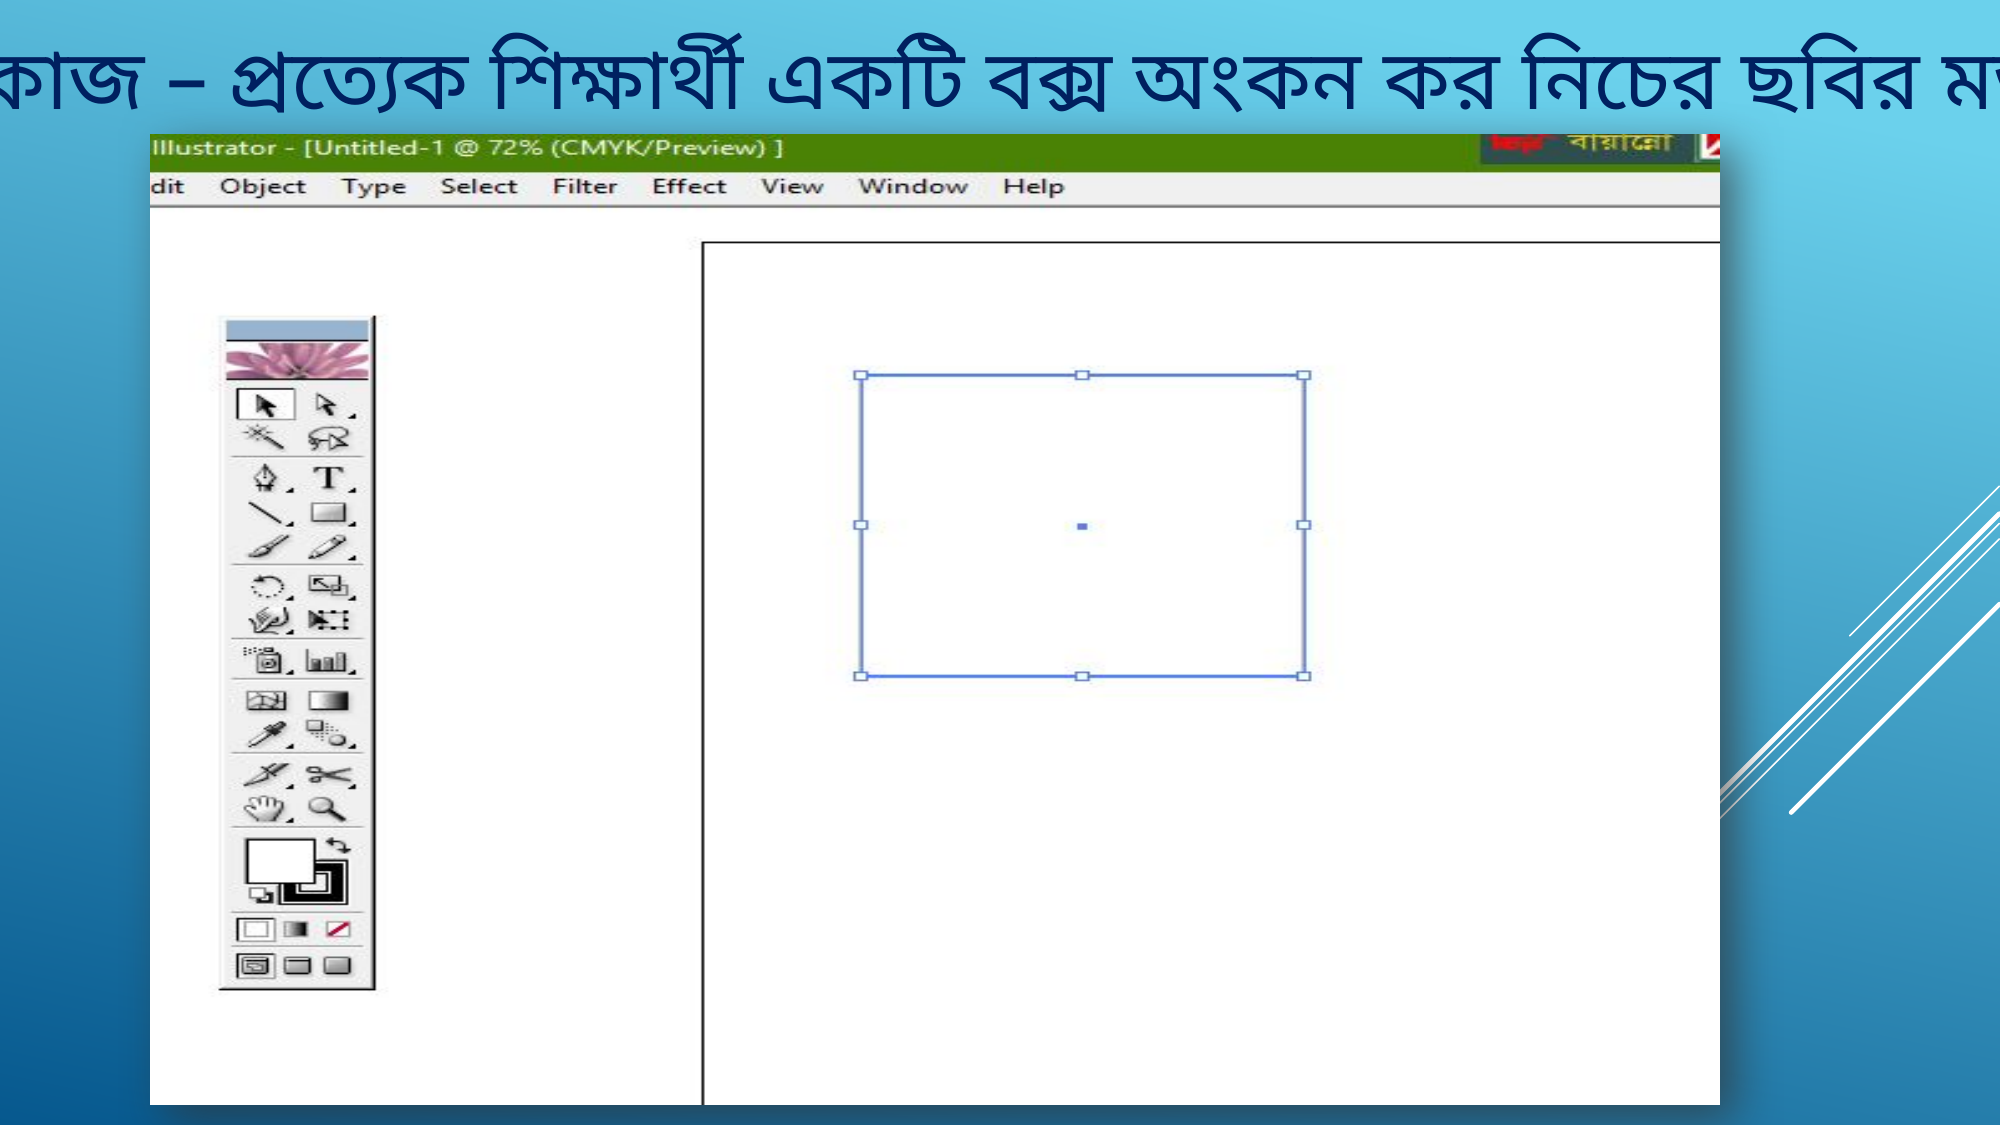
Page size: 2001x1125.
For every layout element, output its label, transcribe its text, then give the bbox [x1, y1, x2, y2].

text_box একক কাজ – প্রত্যেক শিক্ষার্থী একটি বক্স অংকন কর নিচের ছবির মত করে। [0, 18, 2000, 134]
picture [149, 134, 1720, 1106]
